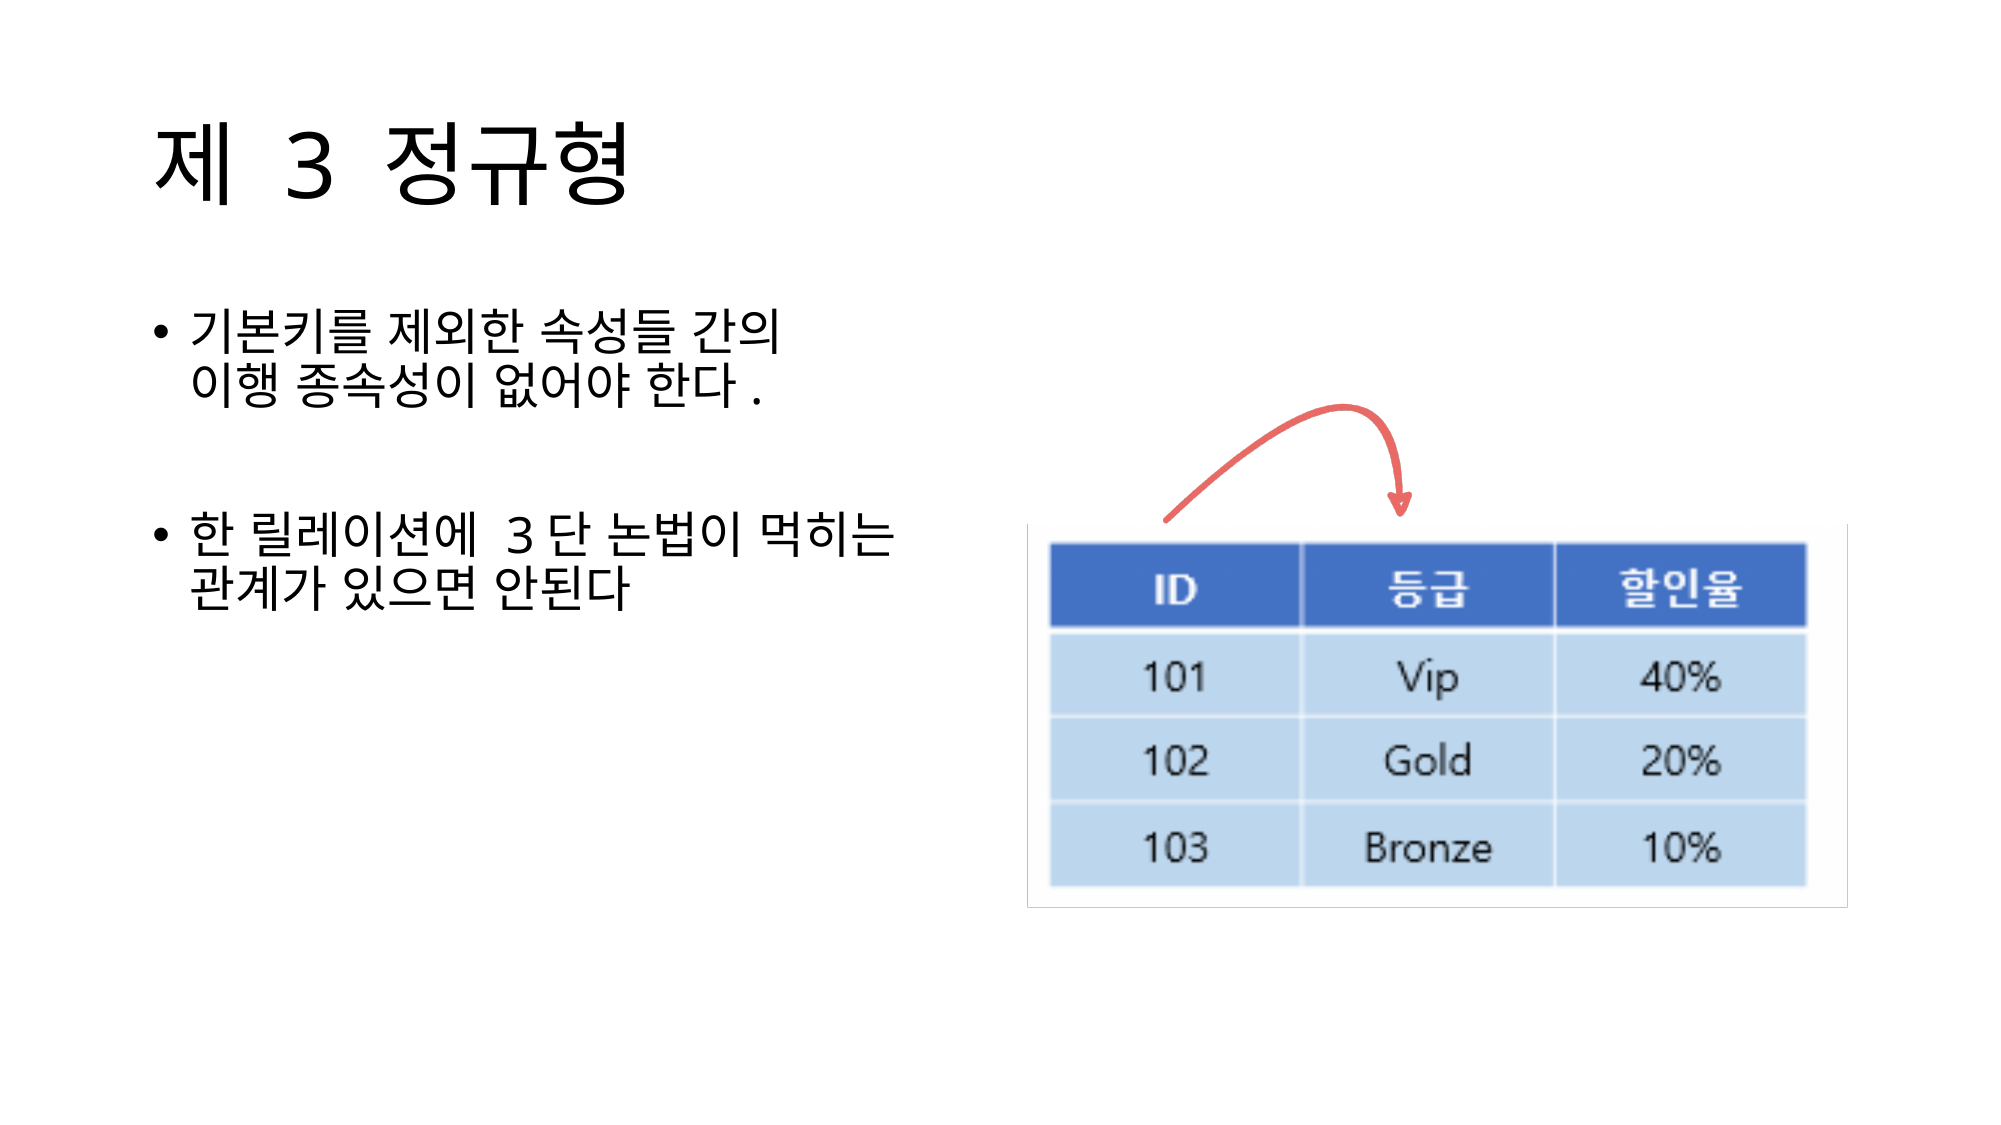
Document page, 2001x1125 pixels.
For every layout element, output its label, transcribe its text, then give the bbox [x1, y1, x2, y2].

list 기본키를 제외한 속성들 간의 이행 종속성이 없어야 한다. 한 릴레이션에 3단 논법이 먹히는 관계가 있으면 안된다 [137, 299, 988, 1014]
title 제 3 정규형 [137, 59, 1863, 278]
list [1012, 389, 1863, 924]
